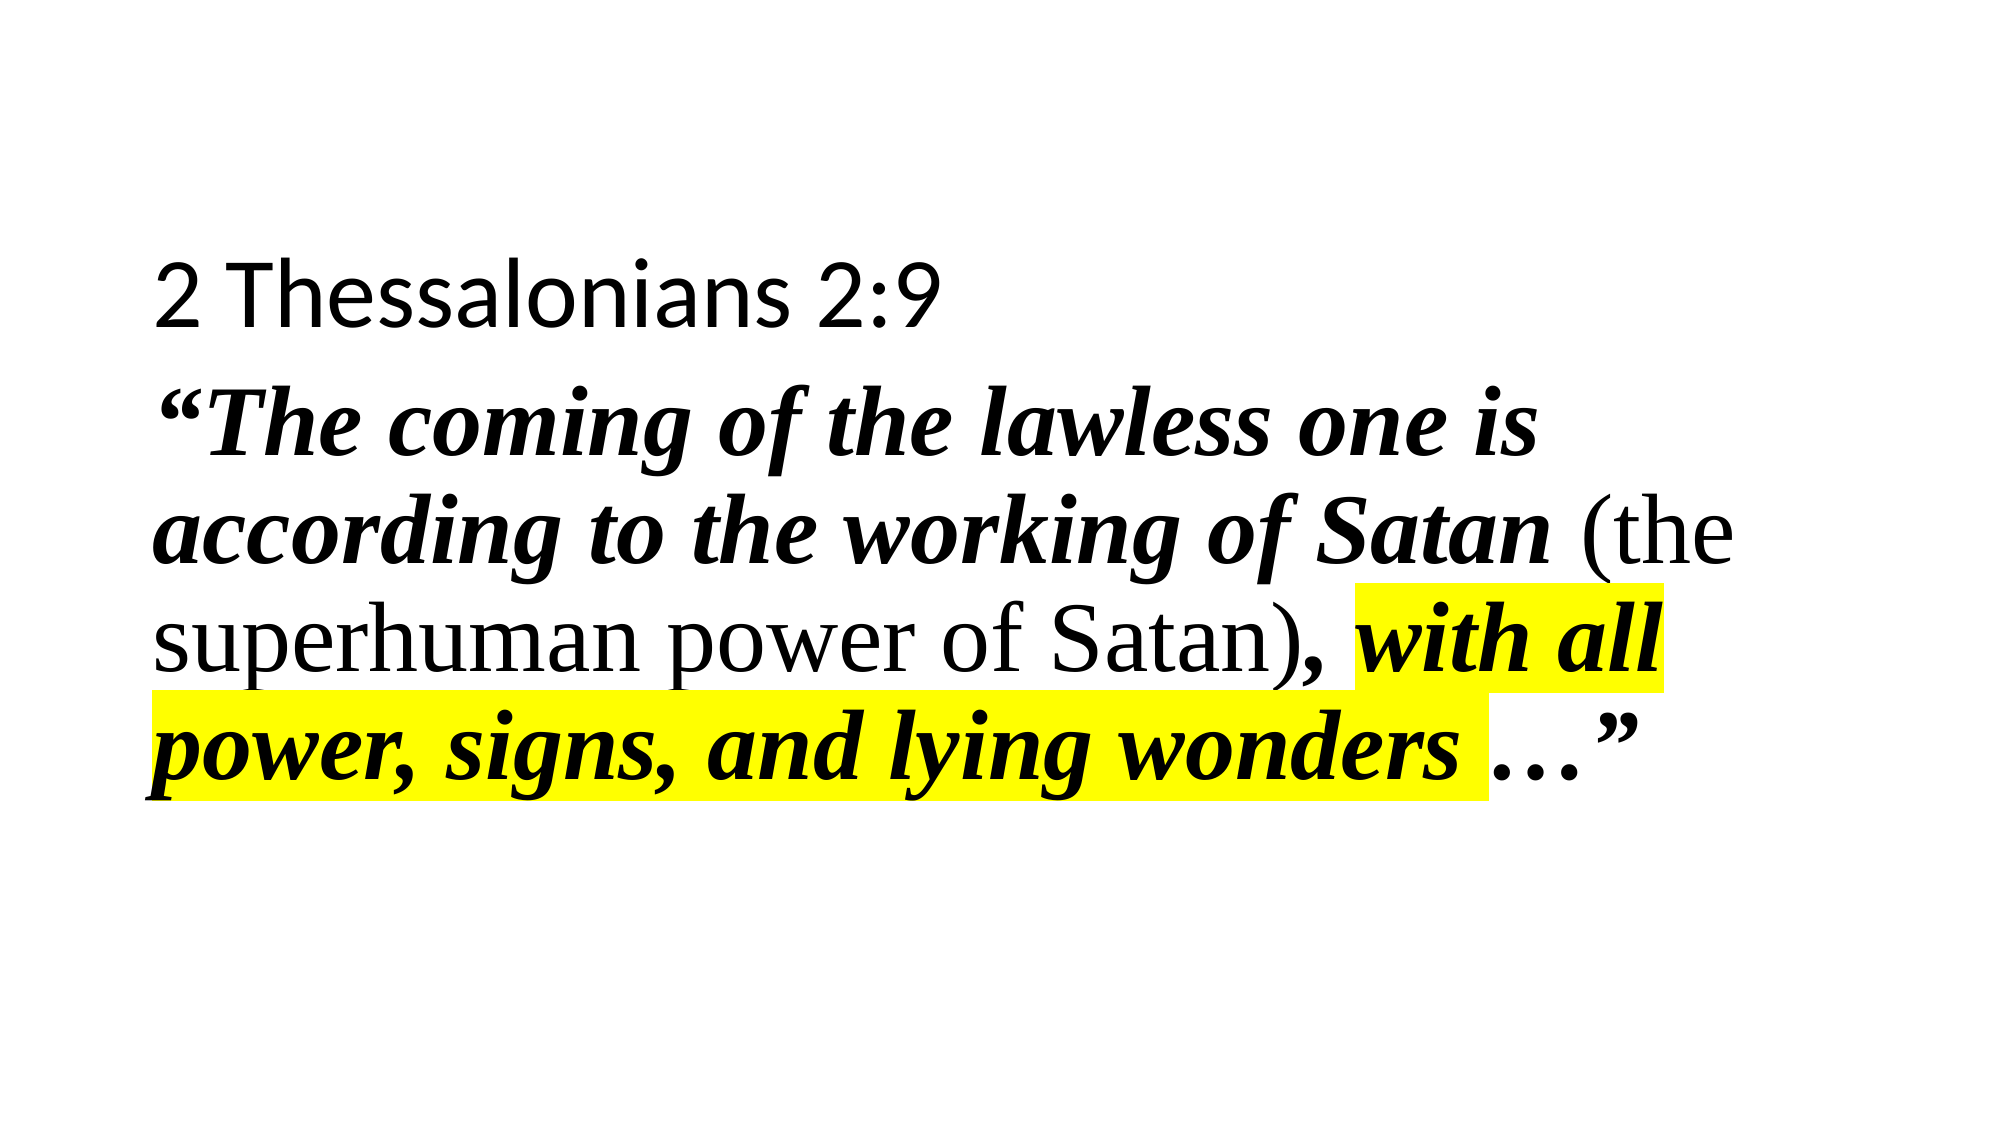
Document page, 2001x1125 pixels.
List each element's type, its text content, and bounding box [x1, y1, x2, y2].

list 2 Thessalonians 2:9 “The coming of the lawless one is according to the working of Satan (the superhuman power of Satan), with all power, signs, and lying wonders …” [137, 92, 1863, 1014]
